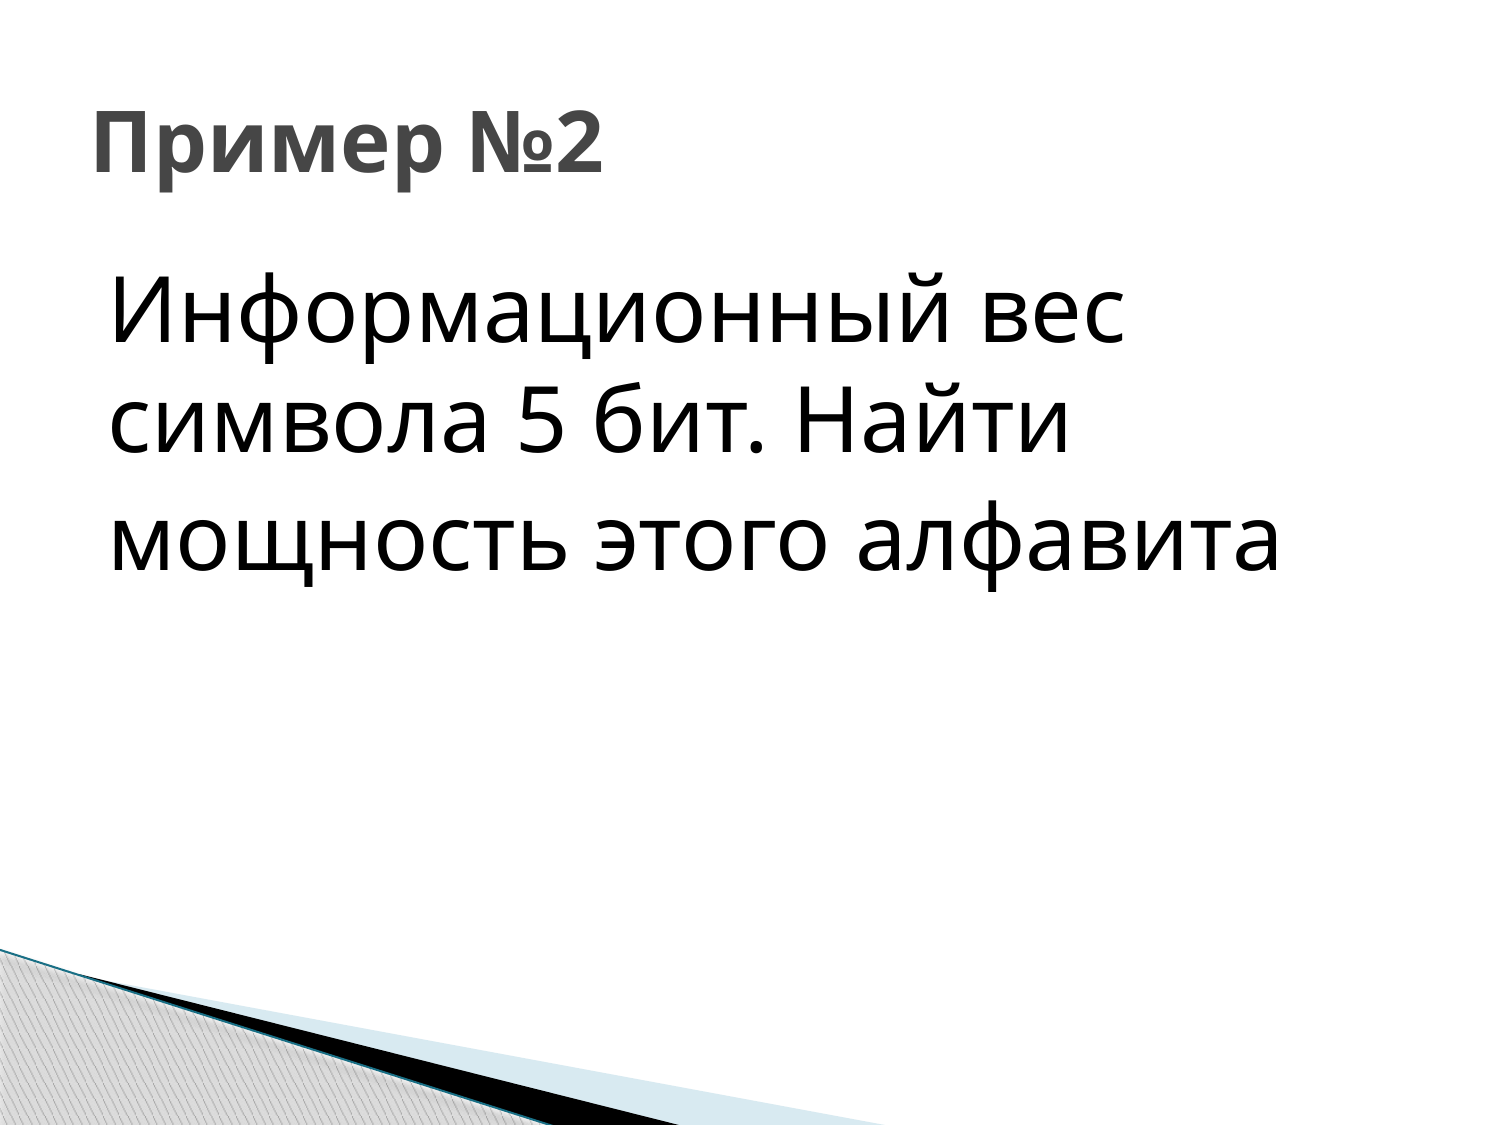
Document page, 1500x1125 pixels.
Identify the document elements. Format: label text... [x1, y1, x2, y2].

title Пример №2 [75, 45, 1425, 233]
list Информационный вес символа 5 бит. Найти мощность этого алфавита [75, 243, 1425, 986]
